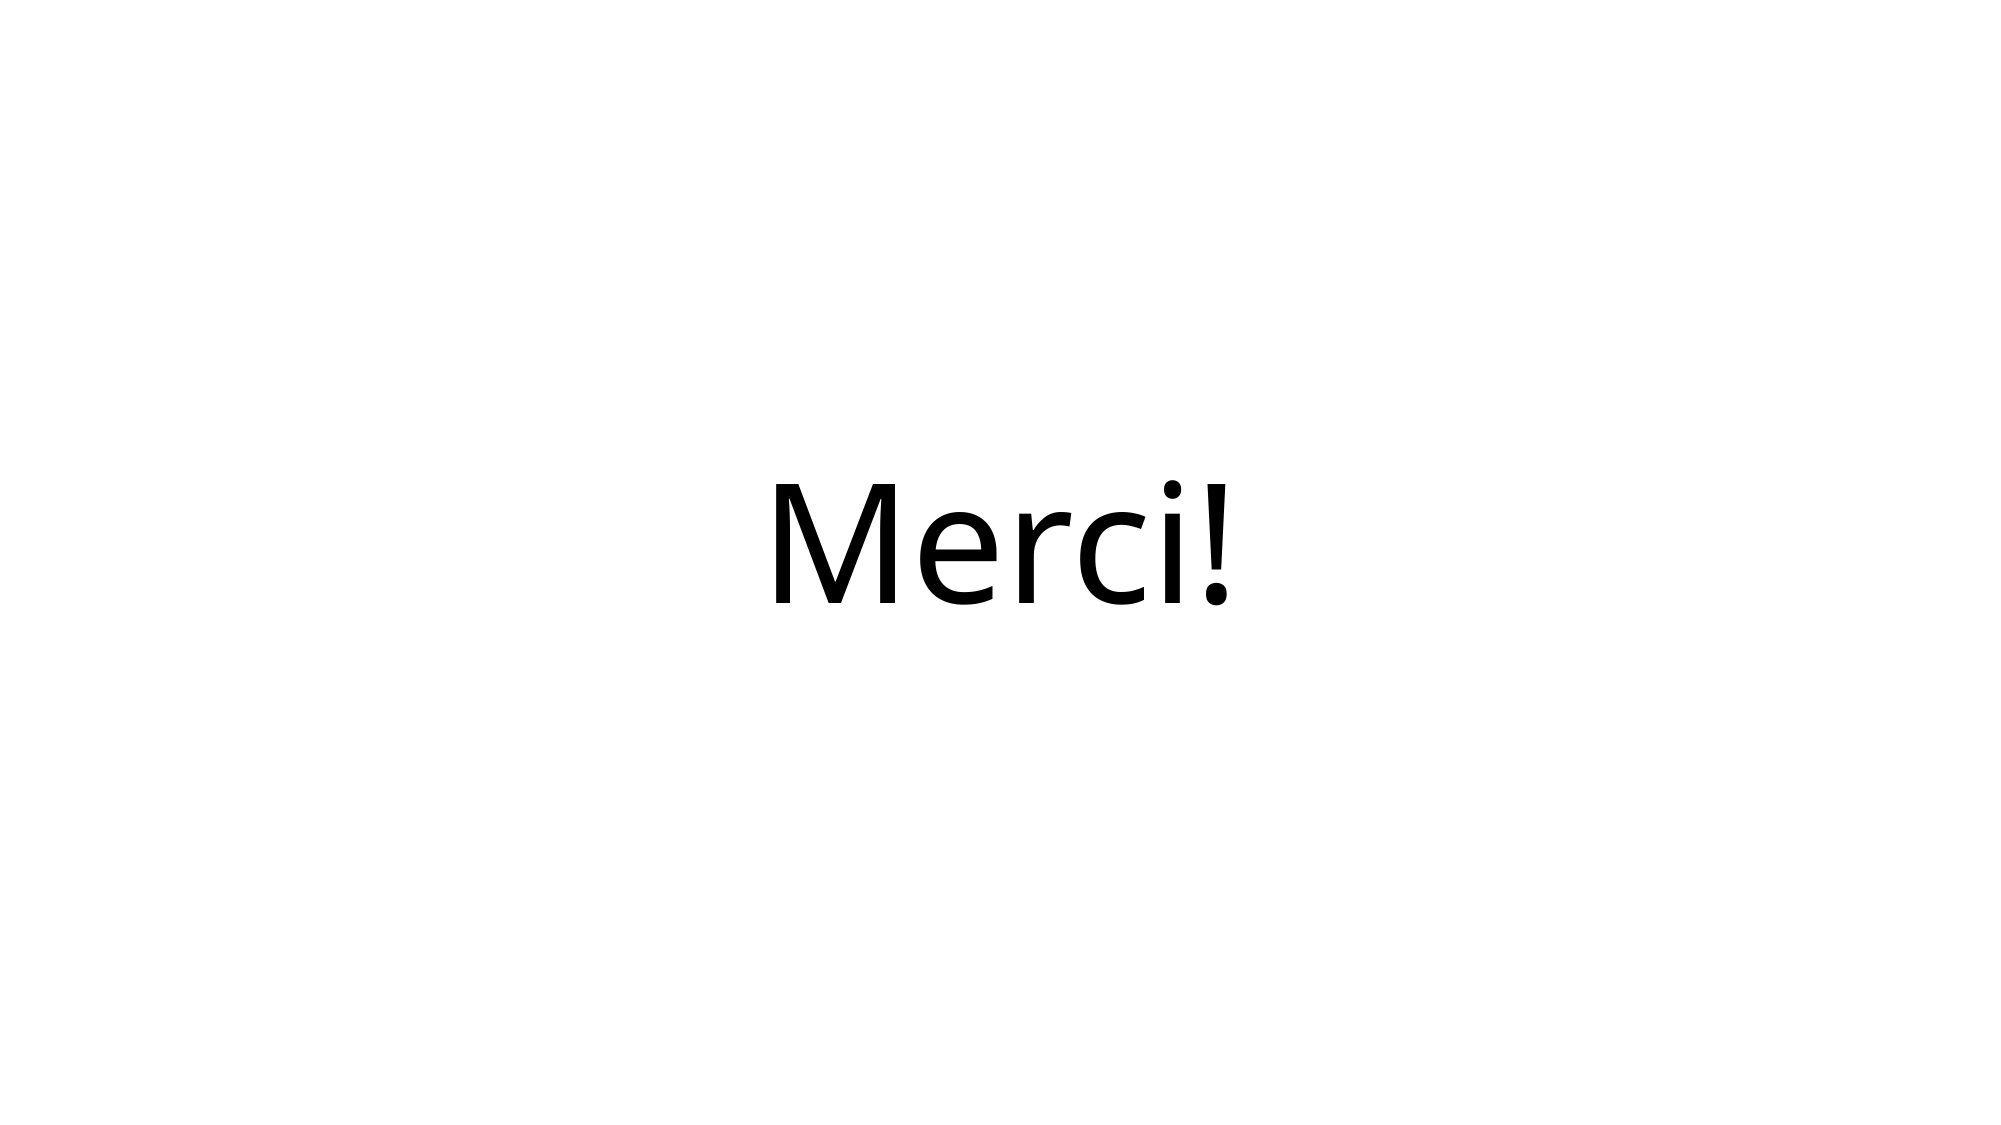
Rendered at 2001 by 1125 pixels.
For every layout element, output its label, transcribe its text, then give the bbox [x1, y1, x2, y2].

list Merci! [137, 109, 1863, 1014]
